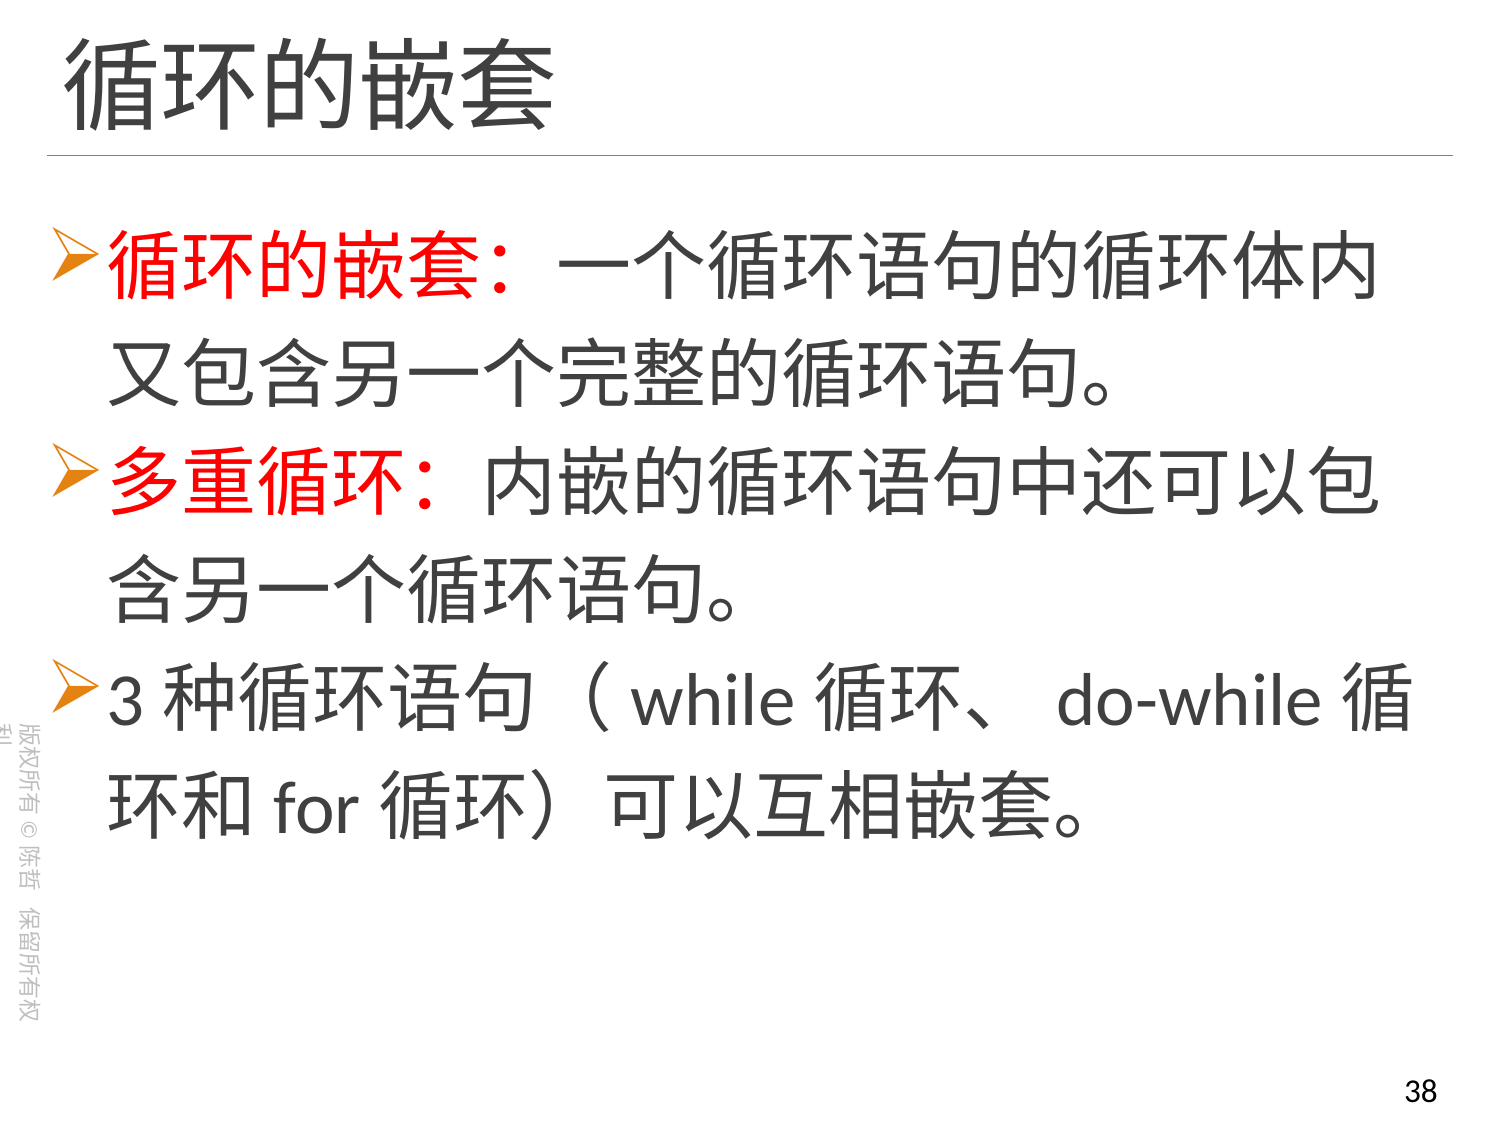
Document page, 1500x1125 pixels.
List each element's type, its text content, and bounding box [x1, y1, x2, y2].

title 循环的嵌套 [46, 26, 1453, 151]
slide_number 38 [1291, 1059, 1453, 1120]
list 循环的嵌套：一个循环语句的循环体内又包含另一个完整的循环语句。 多重循环：内嵌的循环语句中还可以包含另一个循环语句。 3种循环语句（while循环、do-while循环和for循环）可以互相嵌套。 [46, 193, 1453, 1045]
